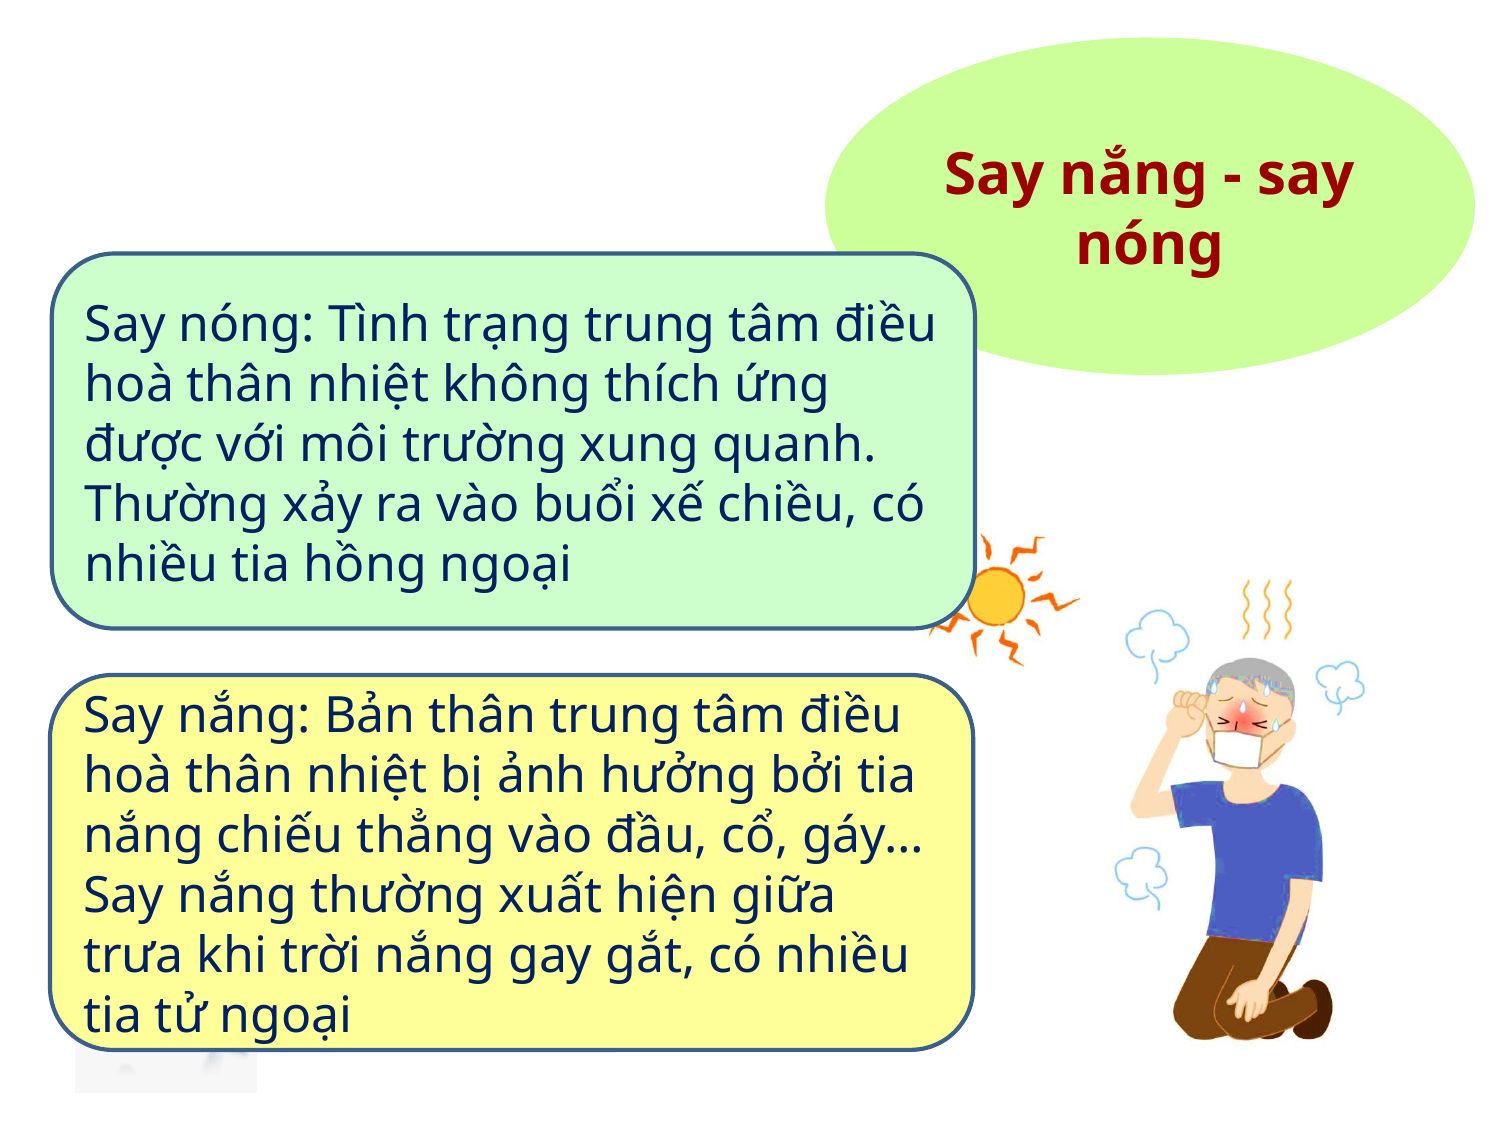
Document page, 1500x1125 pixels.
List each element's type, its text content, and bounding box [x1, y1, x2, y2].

text_box Say nắng - say nóng [822, 35, 1478, 378]
picture [899, 512, 1451, 1063]
text_box Say nóng: Tình trạng trung tâm điều hoà thân nhiệt không thích ứng được với môi trường xung quanh. Thường xảy ra vào buổi xế chiều, có nhiều tia hồng ngoại [49, 251, 978, 631]
picture [75, 1041, 257, 1093]
text_box Say nắng: Bản thân trung tâm điều hoà thân nhiệt bị ảnh hưởng bởi tia nắng chiếu thẳng vào đầu, cổ, gáy… Say nắng thường xuất hiện giữa trưa khi trời nắng gay gắt, có nhiều tia tử ngoại [47, 672, 894, 1053]
